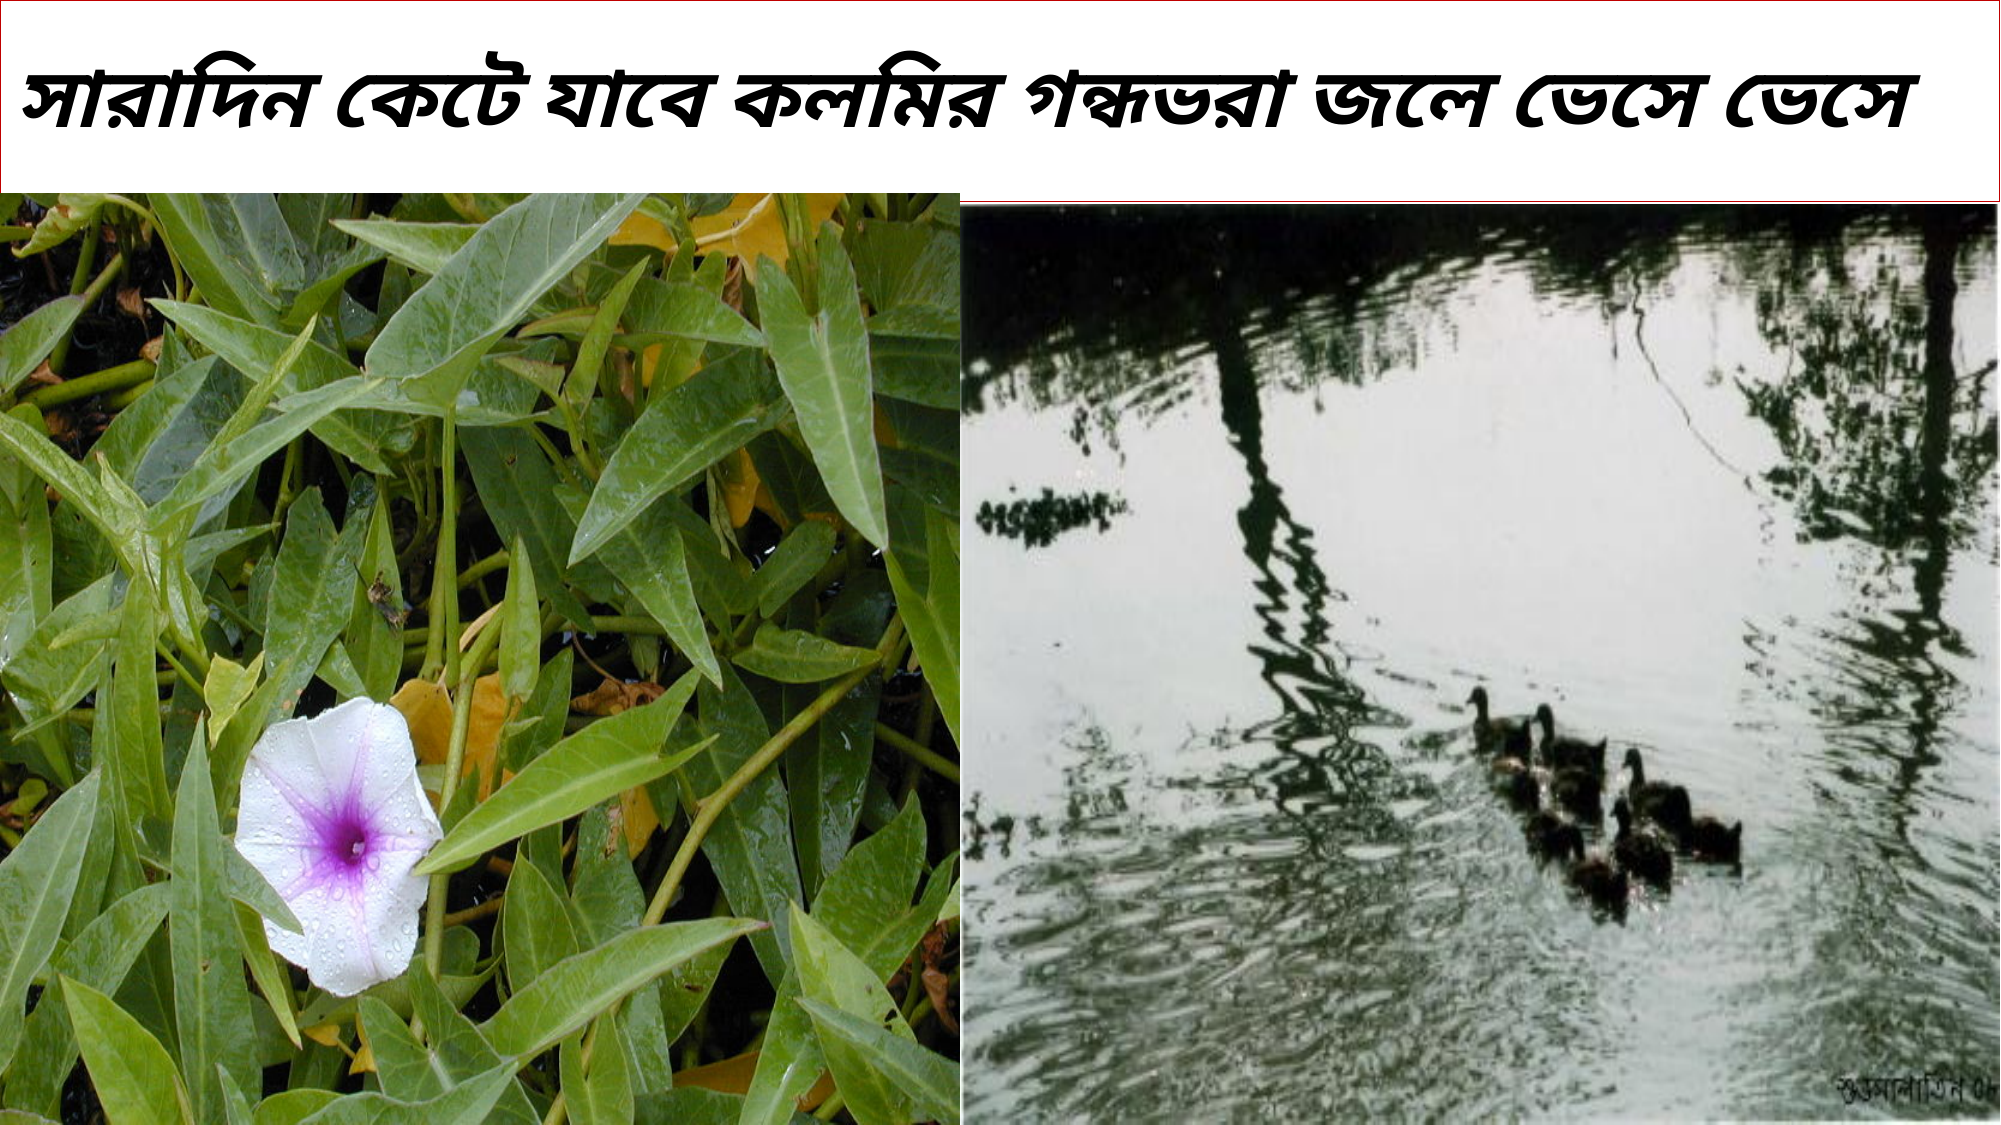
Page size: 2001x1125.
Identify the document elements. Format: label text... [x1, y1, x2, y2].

picture [959, 204, 2000, 1125]
title সারাদিন কেটে যাবে কলমির গন্ধভরা জলে ভেসে ভেসে [0, 0, 2000, 202]
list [0, 193, 960, 1125]
